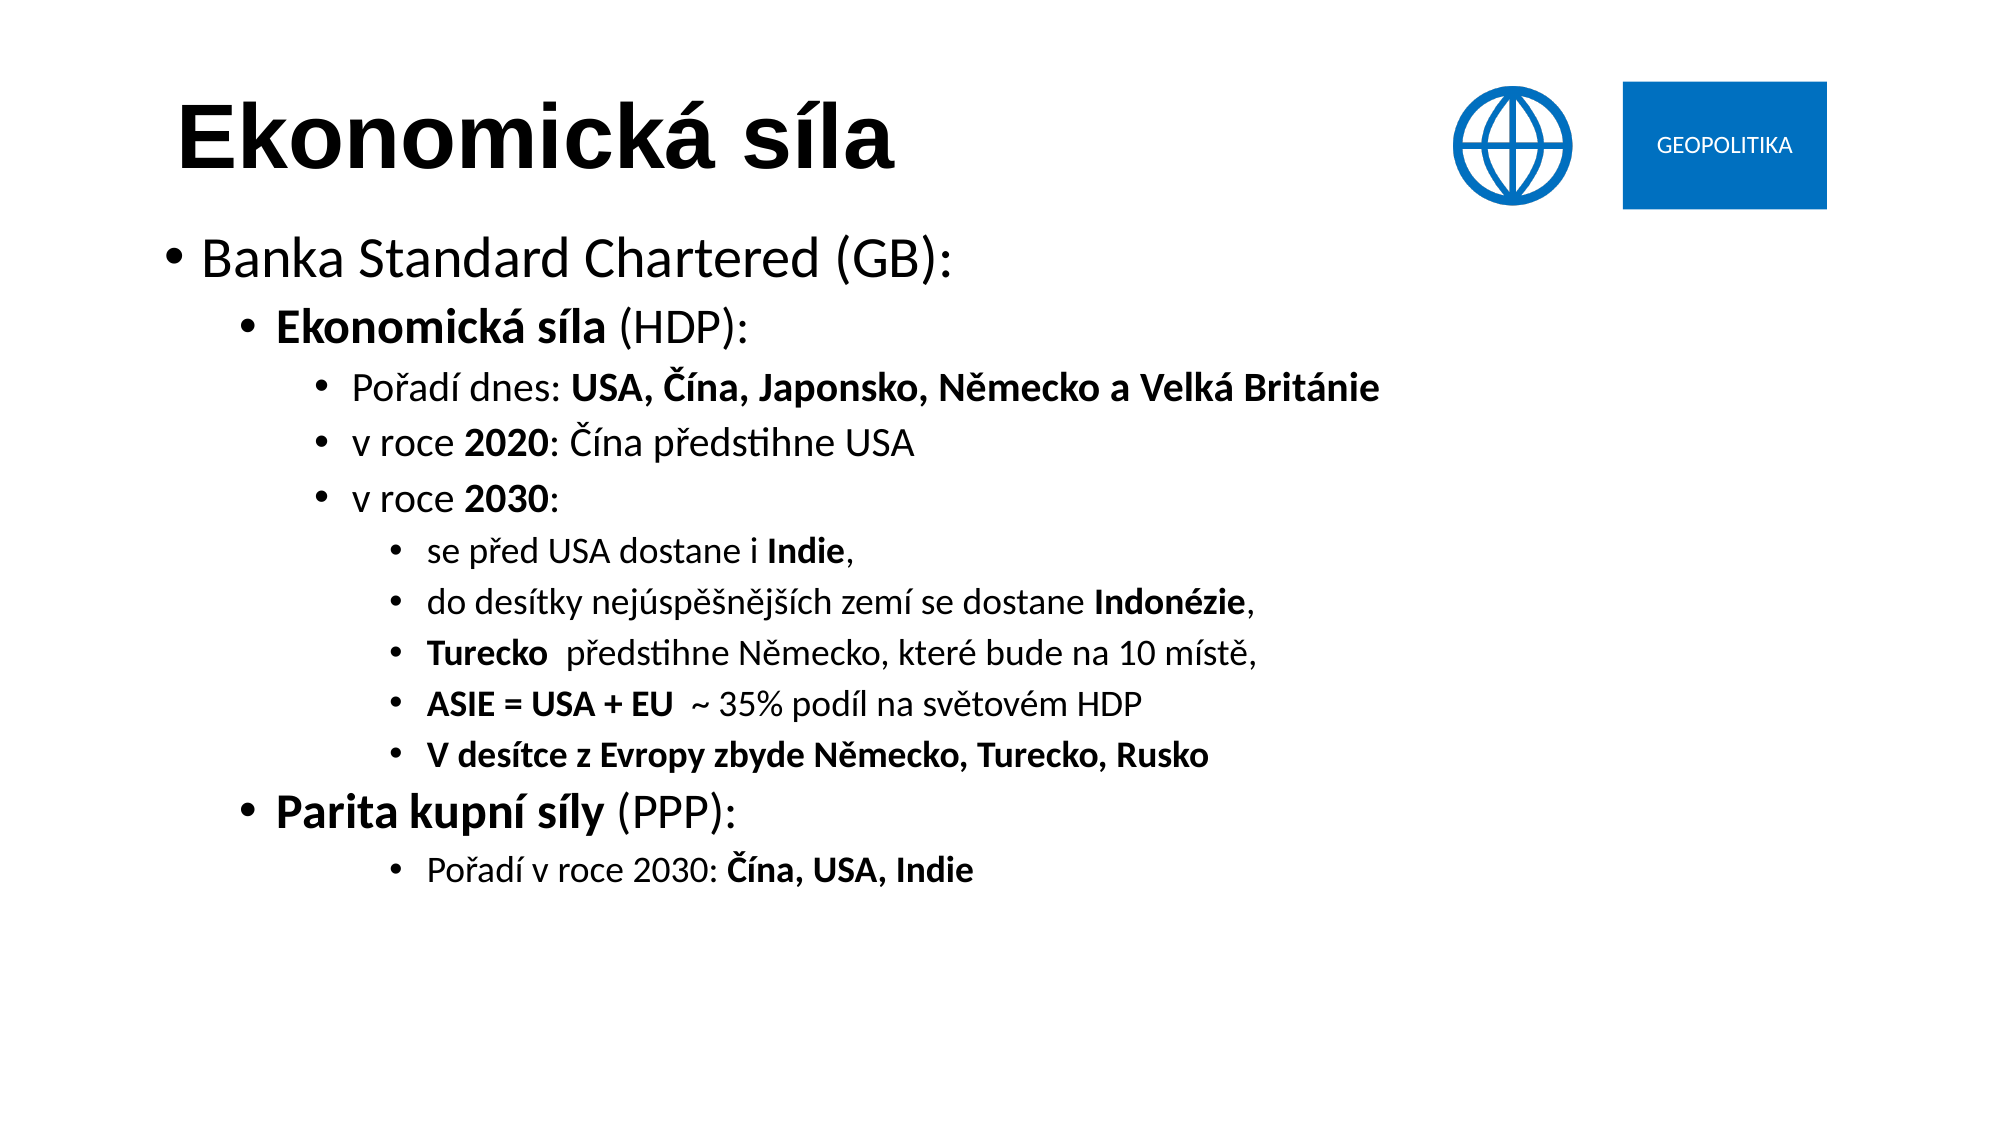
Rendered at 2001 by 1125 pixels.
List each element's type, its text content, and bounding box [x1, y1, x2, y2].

picture [1437, 70, 1588, 221]
title Ekonomická síla [161, 45, 1709, 233]
text_box GEOPOLITIKA [1622, 81, 1827, 210]
list Banka Standard Chartered (GB): Ekonomická síla (HDP): Pořadí dnes: USA, Čína, Japonsko, Německo a Velká Británie v roce 2020: Čína předstihne USA v roce 2030: se před USA dostane i Indie, do desítky nejúspěšnějších zemí se dostane Indonézie, Turecko předstihne Německo, které bude na 10 místě, ASIE = USA + EU ~ 35% podíl na světovém HDP V desítce z Evropy zbyde Německo, Turecko, Rusko Parita kupní síly (PPP): Pořadí v roce 2030: Čína, USA, Indie [149, 220, 1678, 1047]
